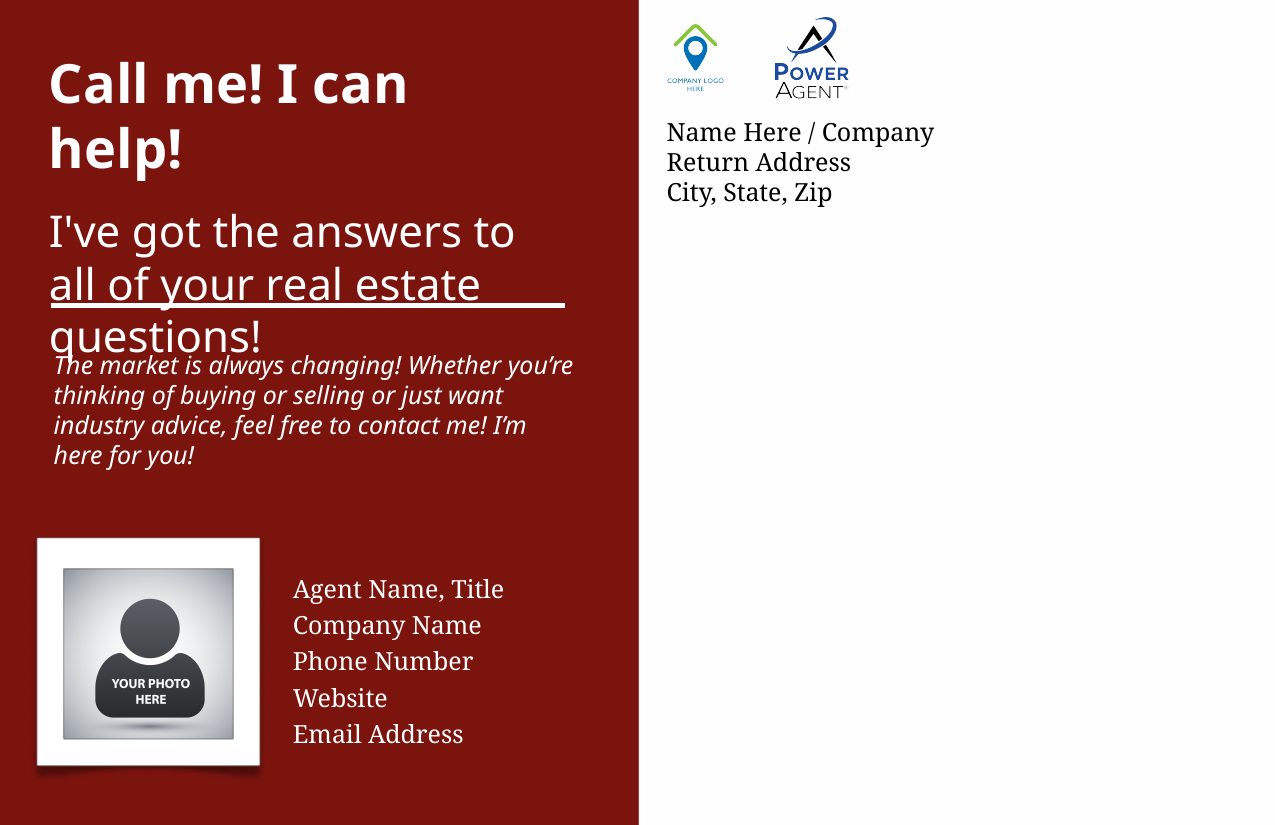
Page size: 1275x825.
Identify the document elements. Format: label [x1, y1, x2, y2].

text_box [28, 534, 272, 784]
picture [0, 0, 1275, 825]
